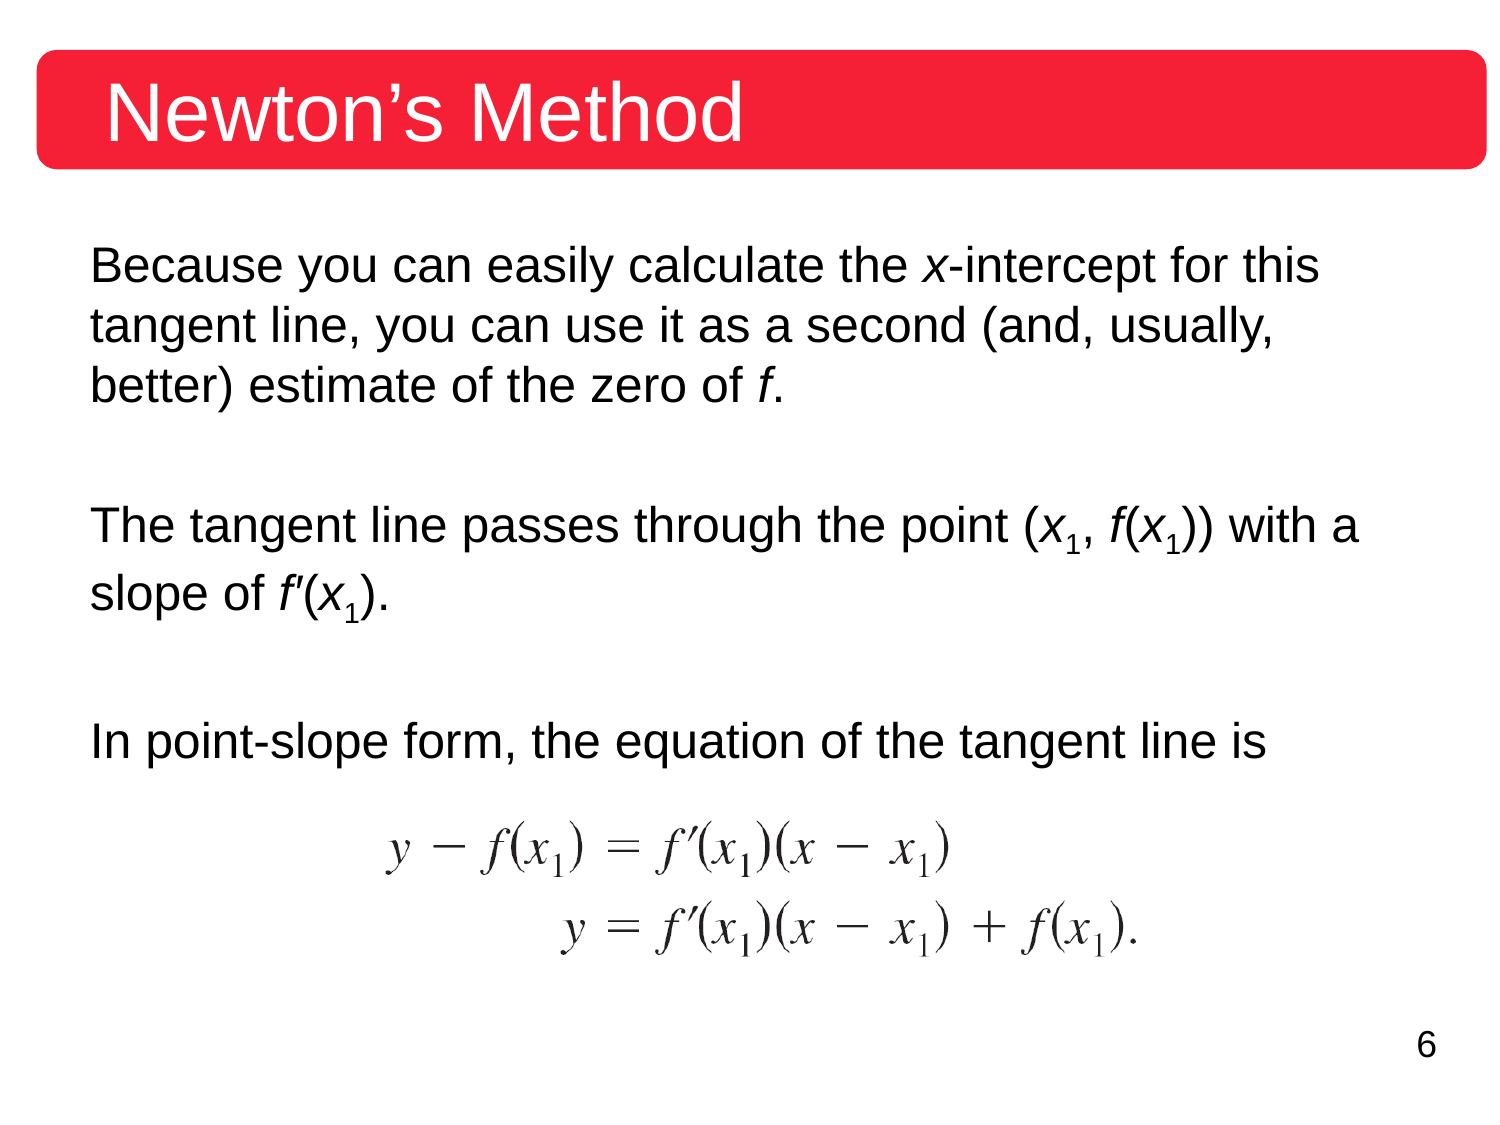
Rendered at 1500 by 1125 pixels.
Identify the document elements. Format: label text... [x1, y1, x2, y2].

picture [349, 799, 1226, 978]
title Newton’s Method [89, 52, 1440, 165]
list Because you can easily calculate the x-intercept for this tangent line, you can use it as a second (and, usually, better) estimate of the zero of f. The tangent line passes through the point (x1, f(x1)) with a slope of f′(x1). In point-slope form, the equation of the tangent line is [74, 224, 1425, 1087]
